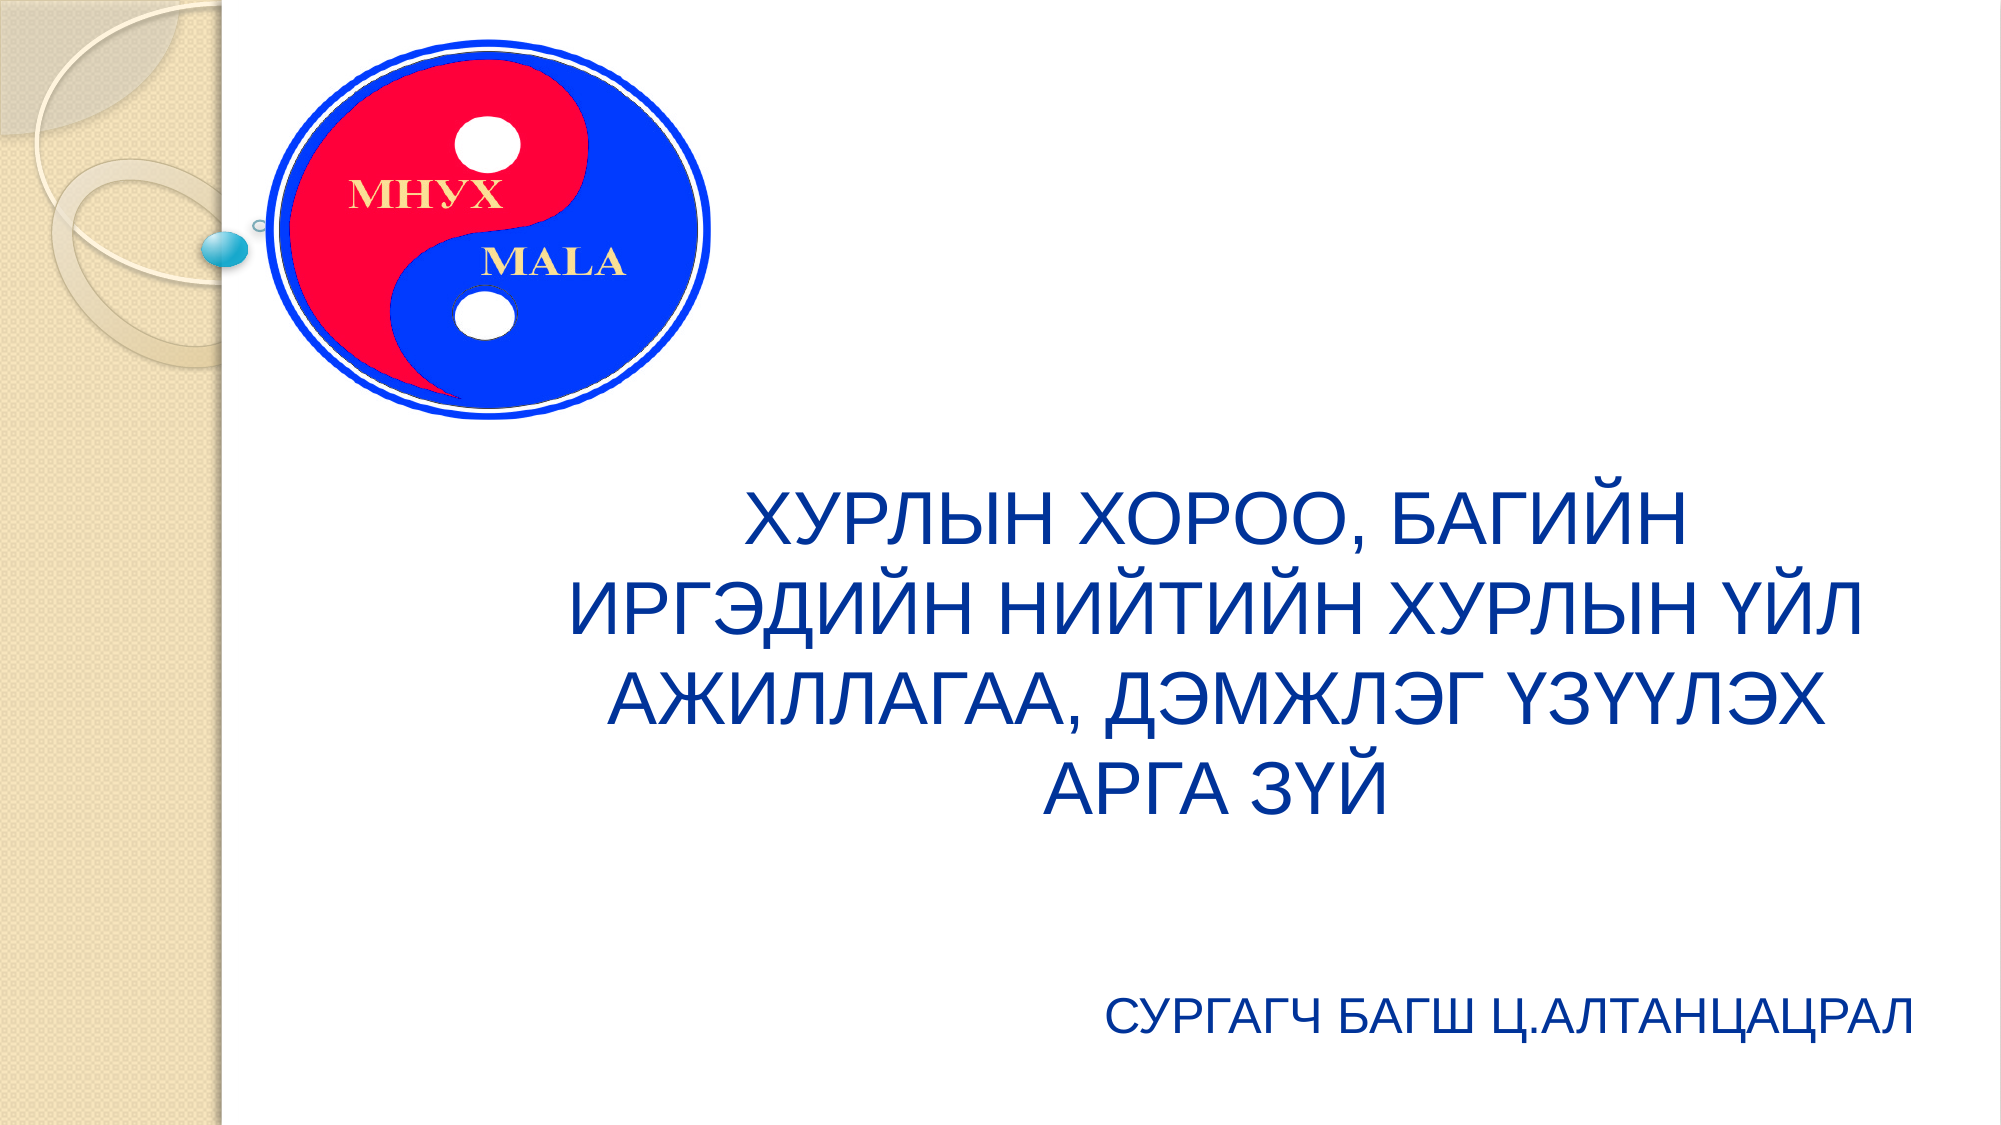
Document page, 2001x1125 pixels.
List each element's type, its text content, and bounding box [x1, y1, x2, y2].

subtitle СУРГАГЧ БАГШ Ц.АЛТАНЦАЦРАЛ [595, 983, 1972, 1104]
title ХУРЛЫН ХОРОО, БАГИЙН ИРГЭДИЙН НИЙТИЙН ХУРЛЫН ҮЙЛ АЖИЛЛАГАА, ДЭМЖЛЭГ ҮЗҮҮЛЭХ АРГА ЗҮЙ [517, 252, 1918, 837]
picture [264, 38, 711, 420]
